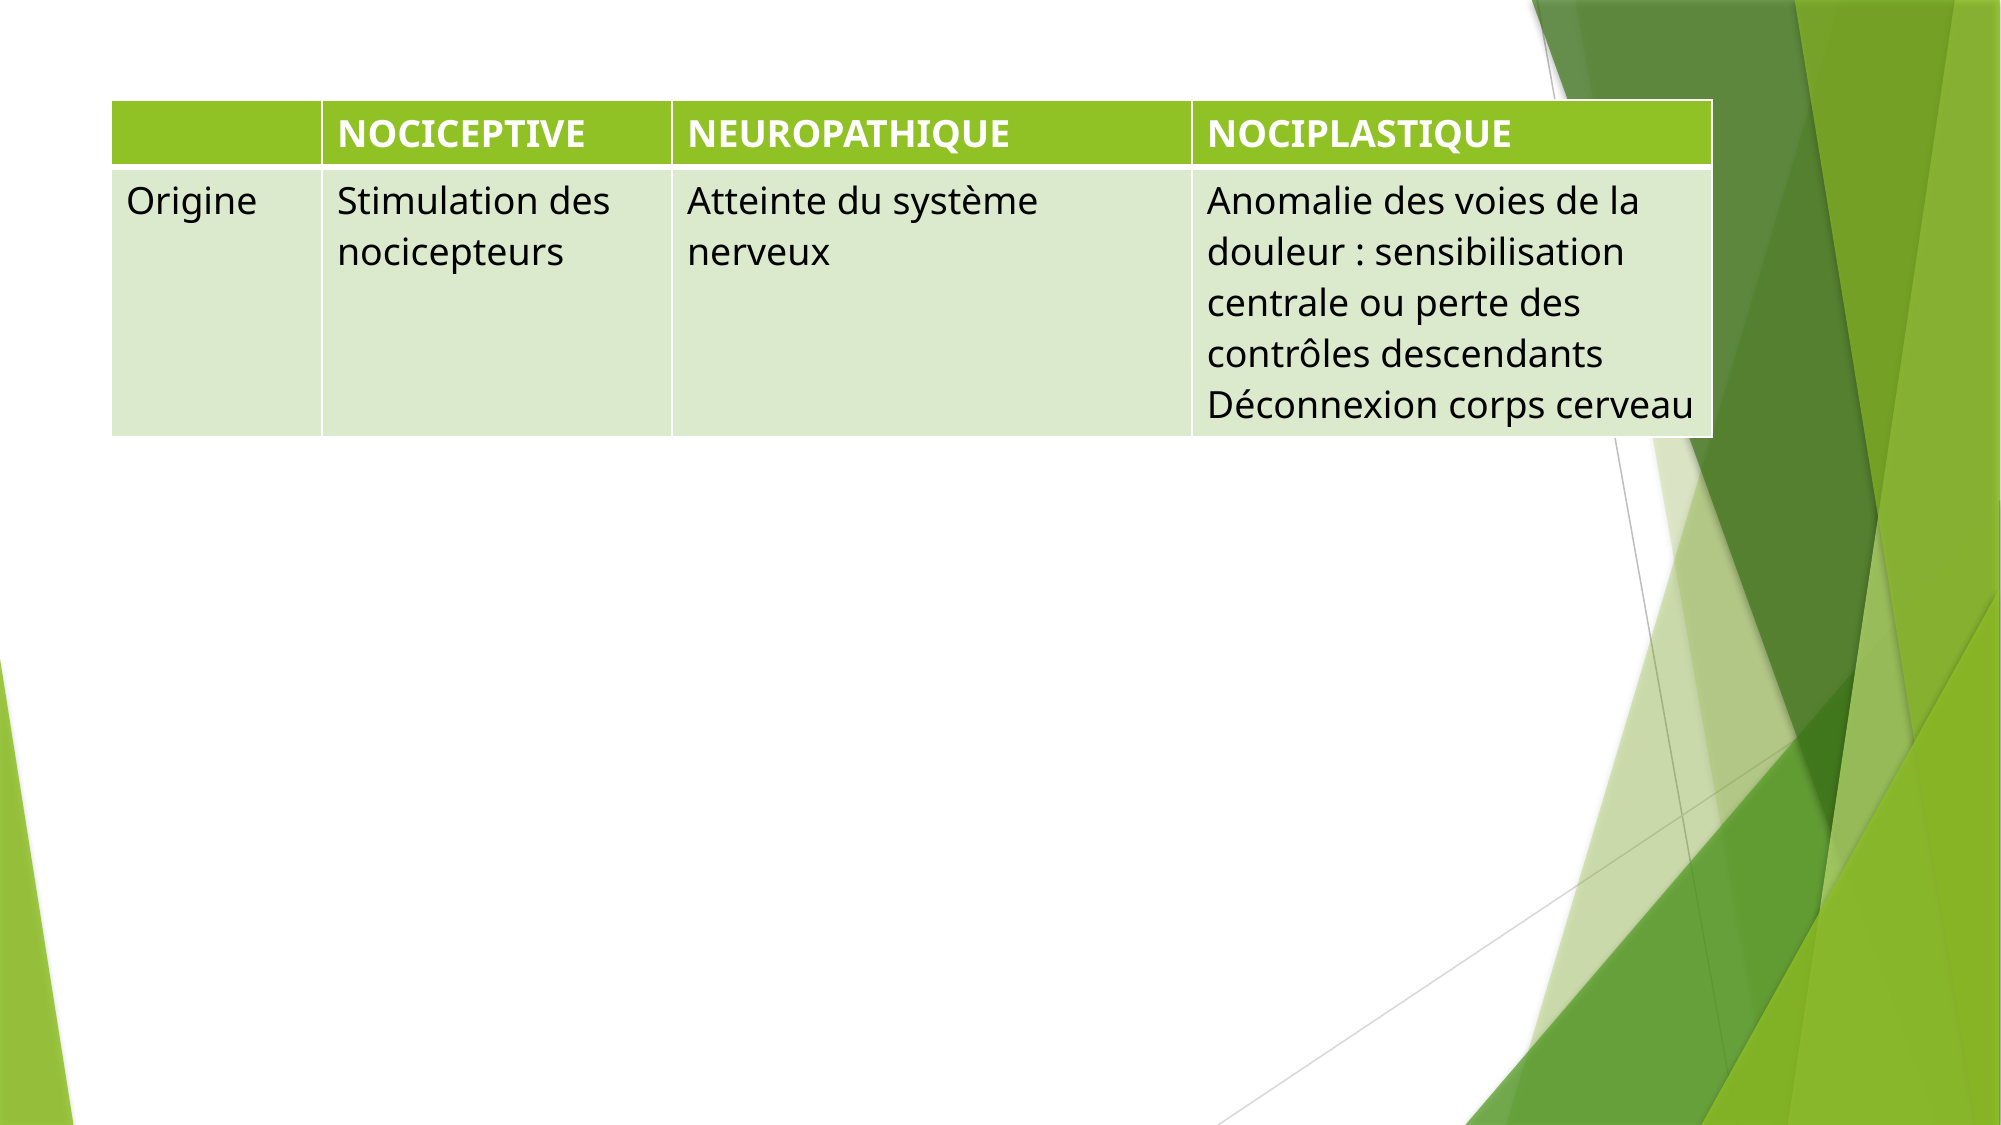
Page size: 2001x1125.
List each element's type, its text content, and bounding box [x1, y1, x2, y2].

table_cell Origine [112, 170, 321, 436]
table_header NOCICEPTIVE [323, 101, 671, 164]
table_cell Atteinte du système nerveux [673, 170, 1191, 436]
table_header [112, 101, 321, 164]
table_cell Stimulation des nocicepteurs [323, 170, 671, 436]
table_cell Anomalie des voies de la douleur : sensibilisation centrale ou perte des contrôles descendants Déconnexion corps cerveau [1193, 170, 1711, 436]
table_header NEUROPATHIQUE [673, 101, 1191, 164]
table_header NOCIPLASTIQUE [1193, 101, 1711, 164]
